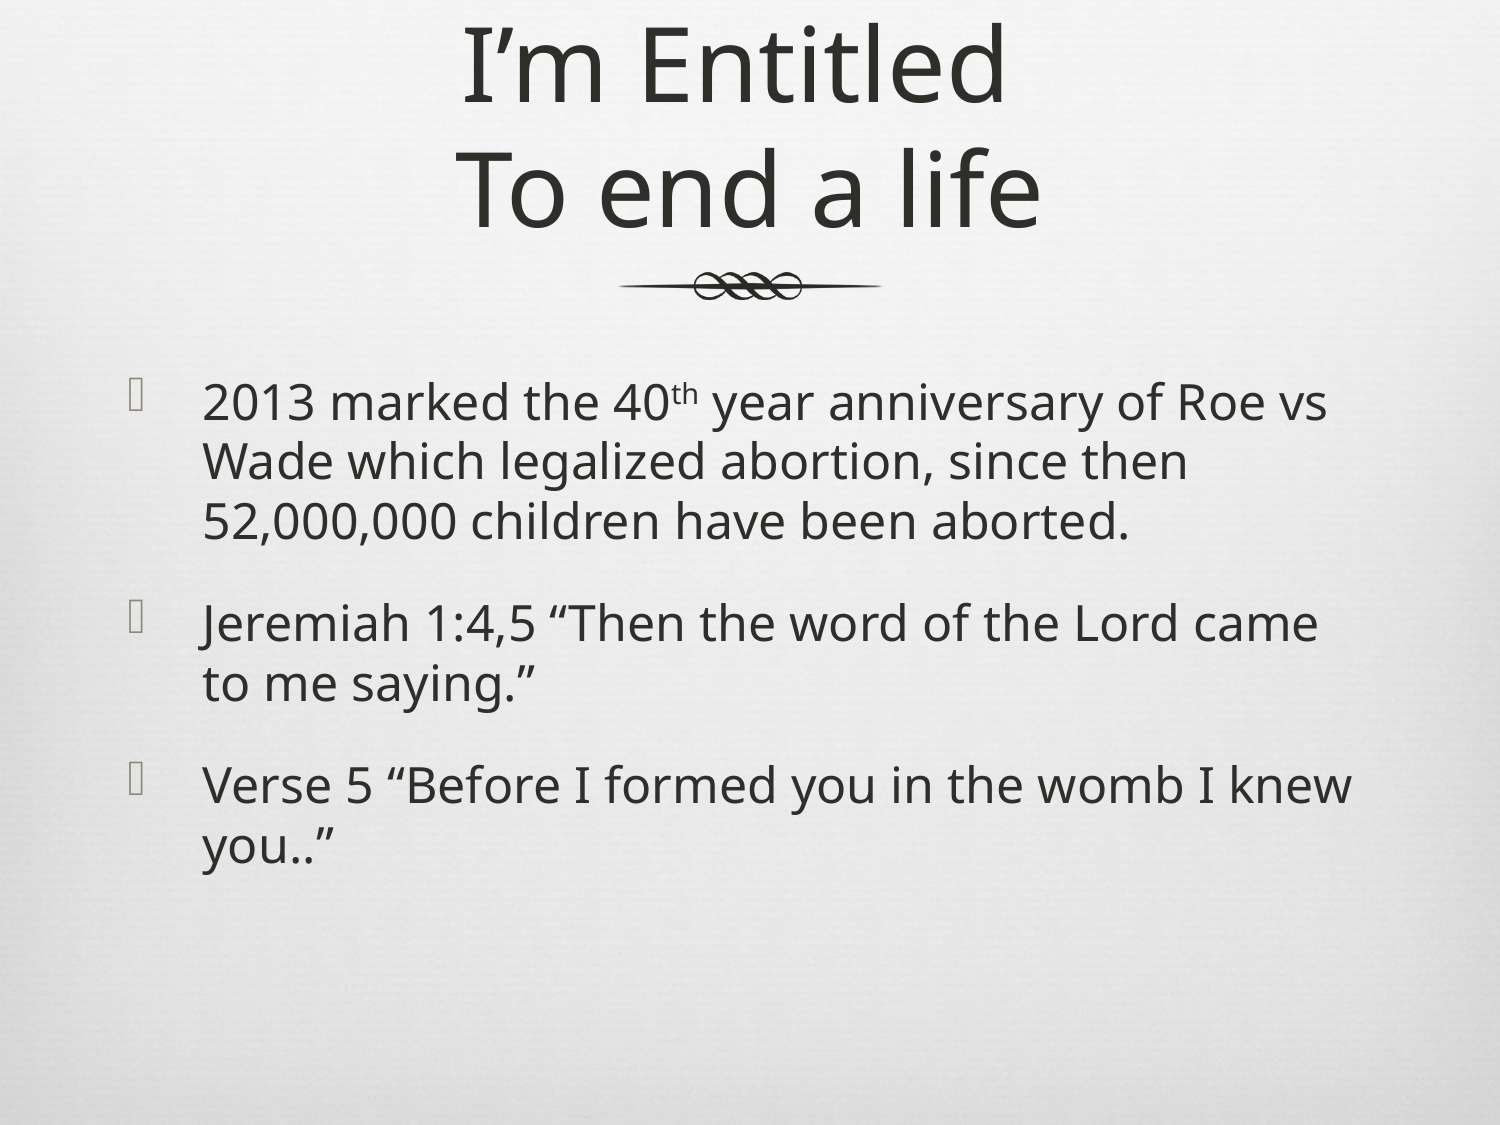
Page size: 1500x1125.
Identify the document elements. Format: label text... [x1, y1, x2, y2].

picture [615, 272, 885, 300]
title I’m Entitled To end a life [112, 11, 1388, 236]
list 2013 marked the 40th year anniversary of Roe vs Wade which legalized abortion, since then 52,000,000 children have been aborted. Jeremiah 1:4,5 “Then the word of the Lord came to me saying.” Verse 5 “Before I formed you in the womb I knew you..” [112, 362, 1388, 963]
